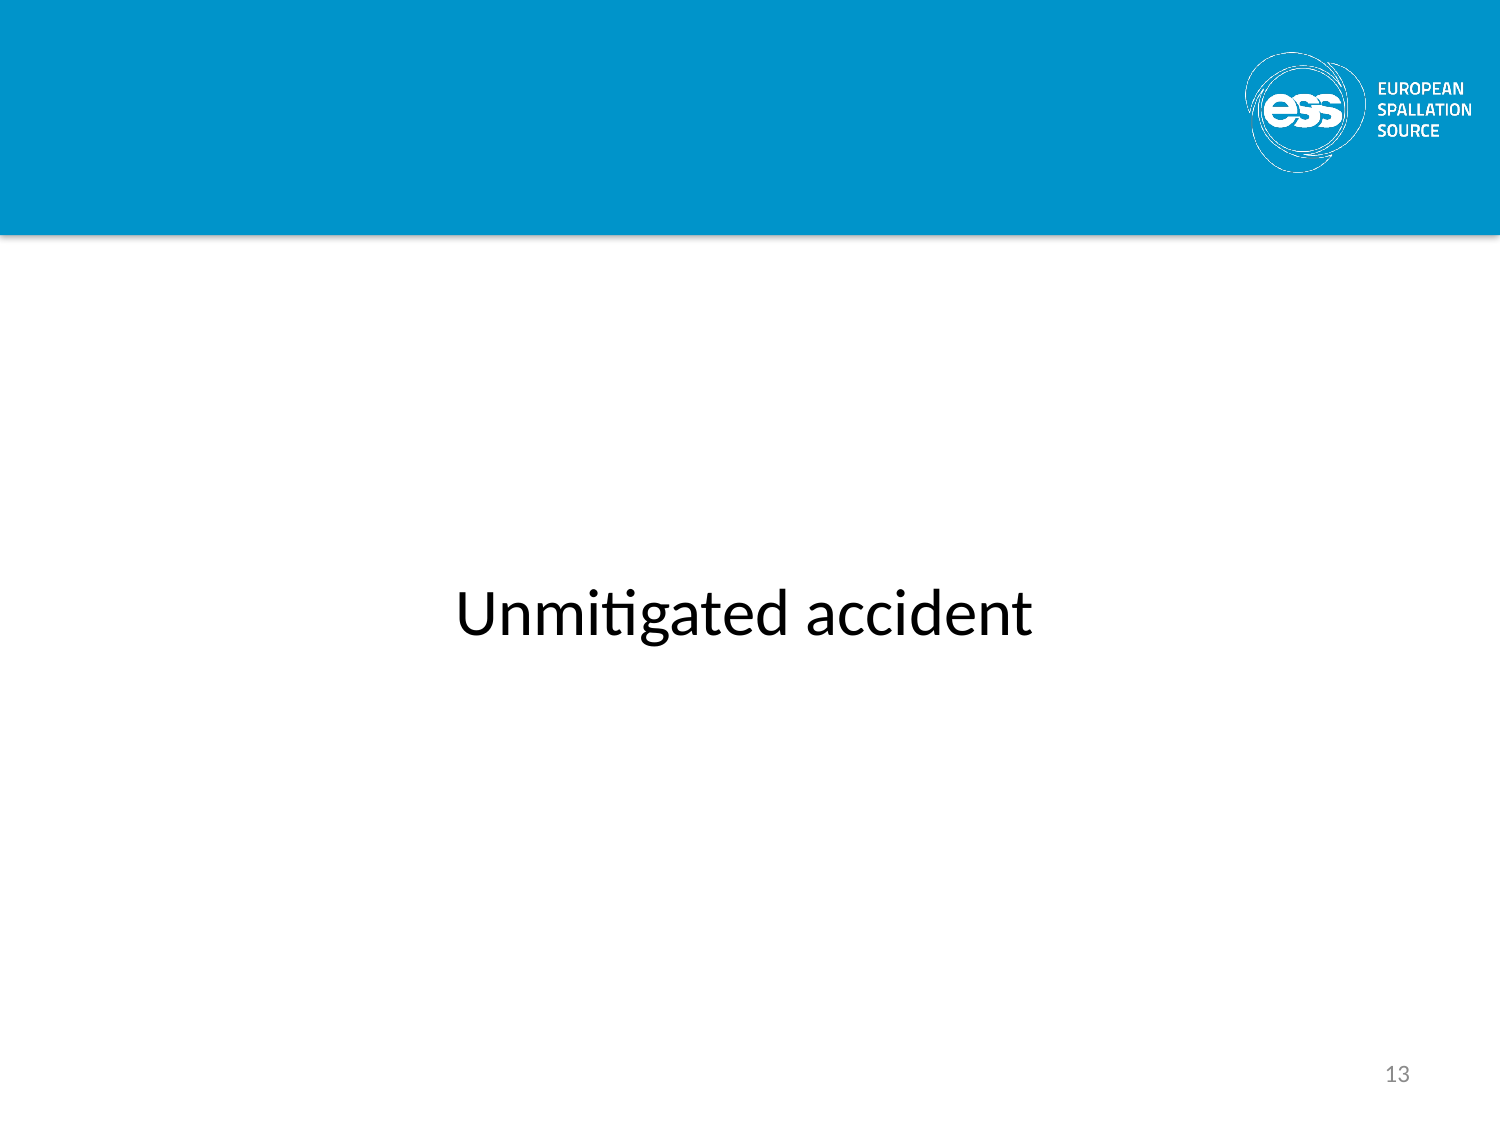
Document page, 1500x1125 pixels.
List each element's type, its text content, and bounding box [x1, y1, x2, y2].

picture [1443, 86, 1450, 93]
picture [1423, 83, 1430, 94]
picture [1436, 104, 1444, 115]
picture [1422, 125, 1428, 134]
picture [1264, 94, 1342, 127]
title Unmitigated accident [159, 515, 1331, 703]
picture [1418, 104, 1423, 115]
picture [1389, 104, 1393, 115]
picture [1400, 83, 1407, 94]
picture [1379, 83, 1385, 94]
picture [1409, 104, 1415, 115]
picture [1432, 125, 1438, 136]
slide_number 13 [1074, 1042, 1425, 1103]
picture [1454, 83, 1458, 94]
picture [1398, 109, 1406, 115]
